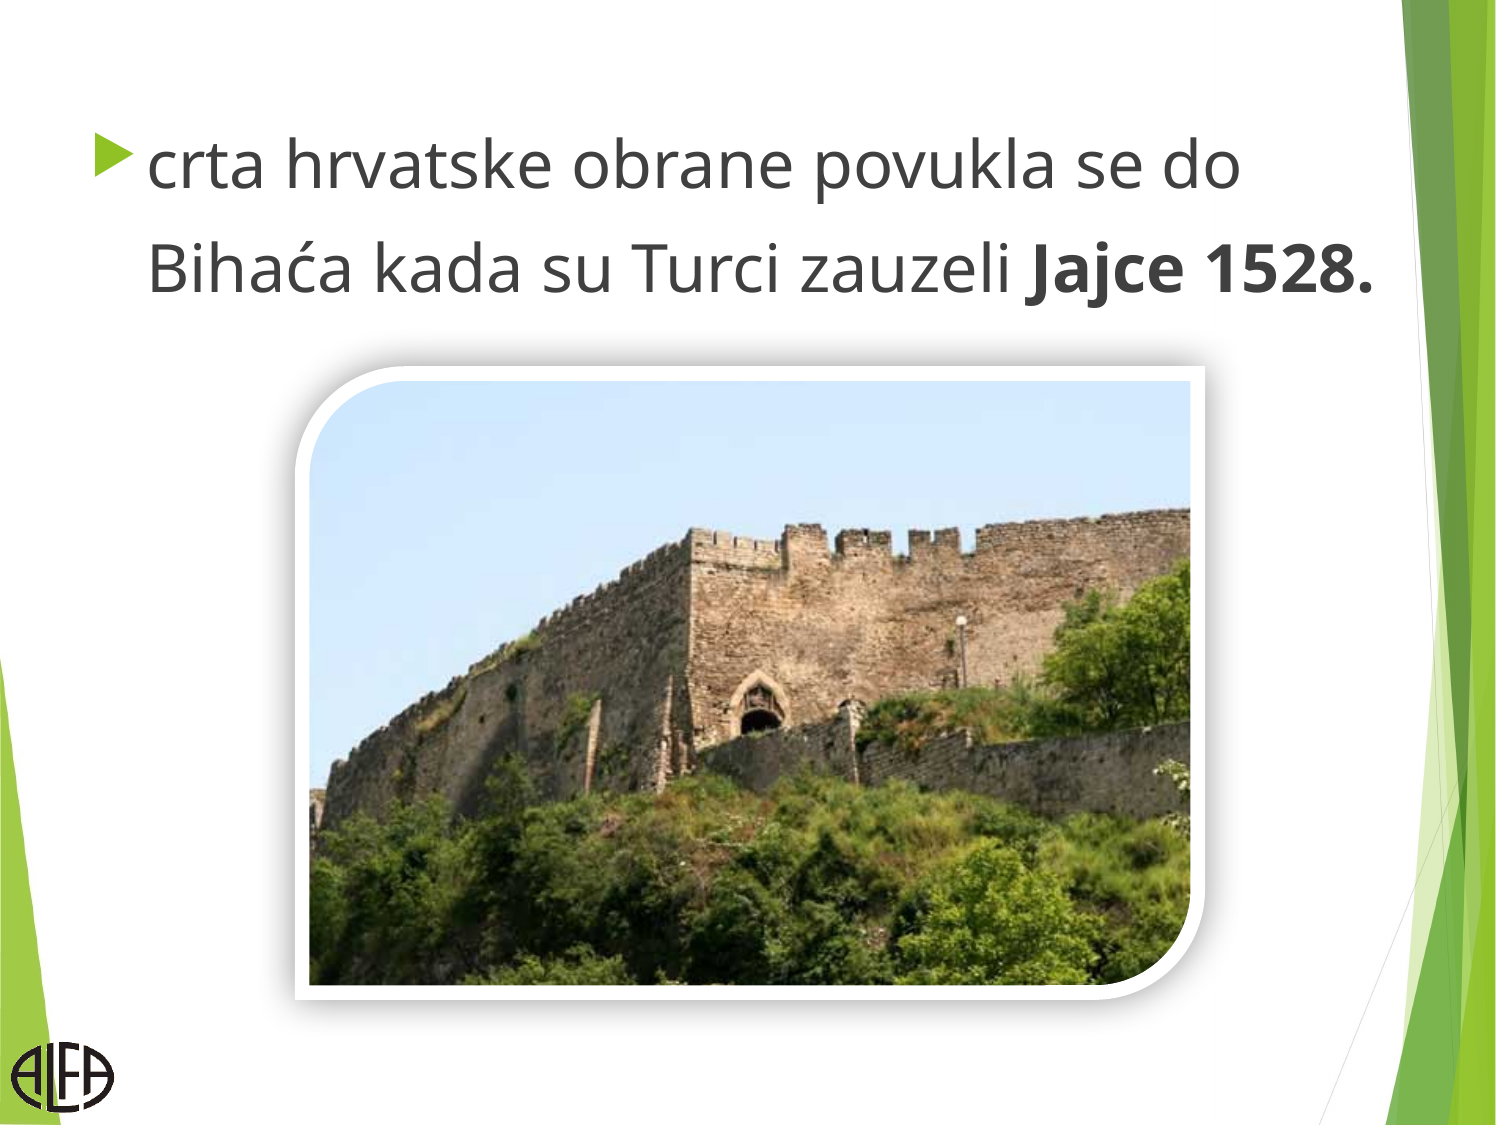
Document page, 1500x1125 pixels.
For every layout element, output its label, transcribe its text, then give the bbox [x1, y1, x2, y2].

list crta hrvatske obrane povukla se do Bihaća kada su Turci zauzeli Jajce 1528. [75, 90, 1425, 350]
picture [0, 0, 1496, 1125]
